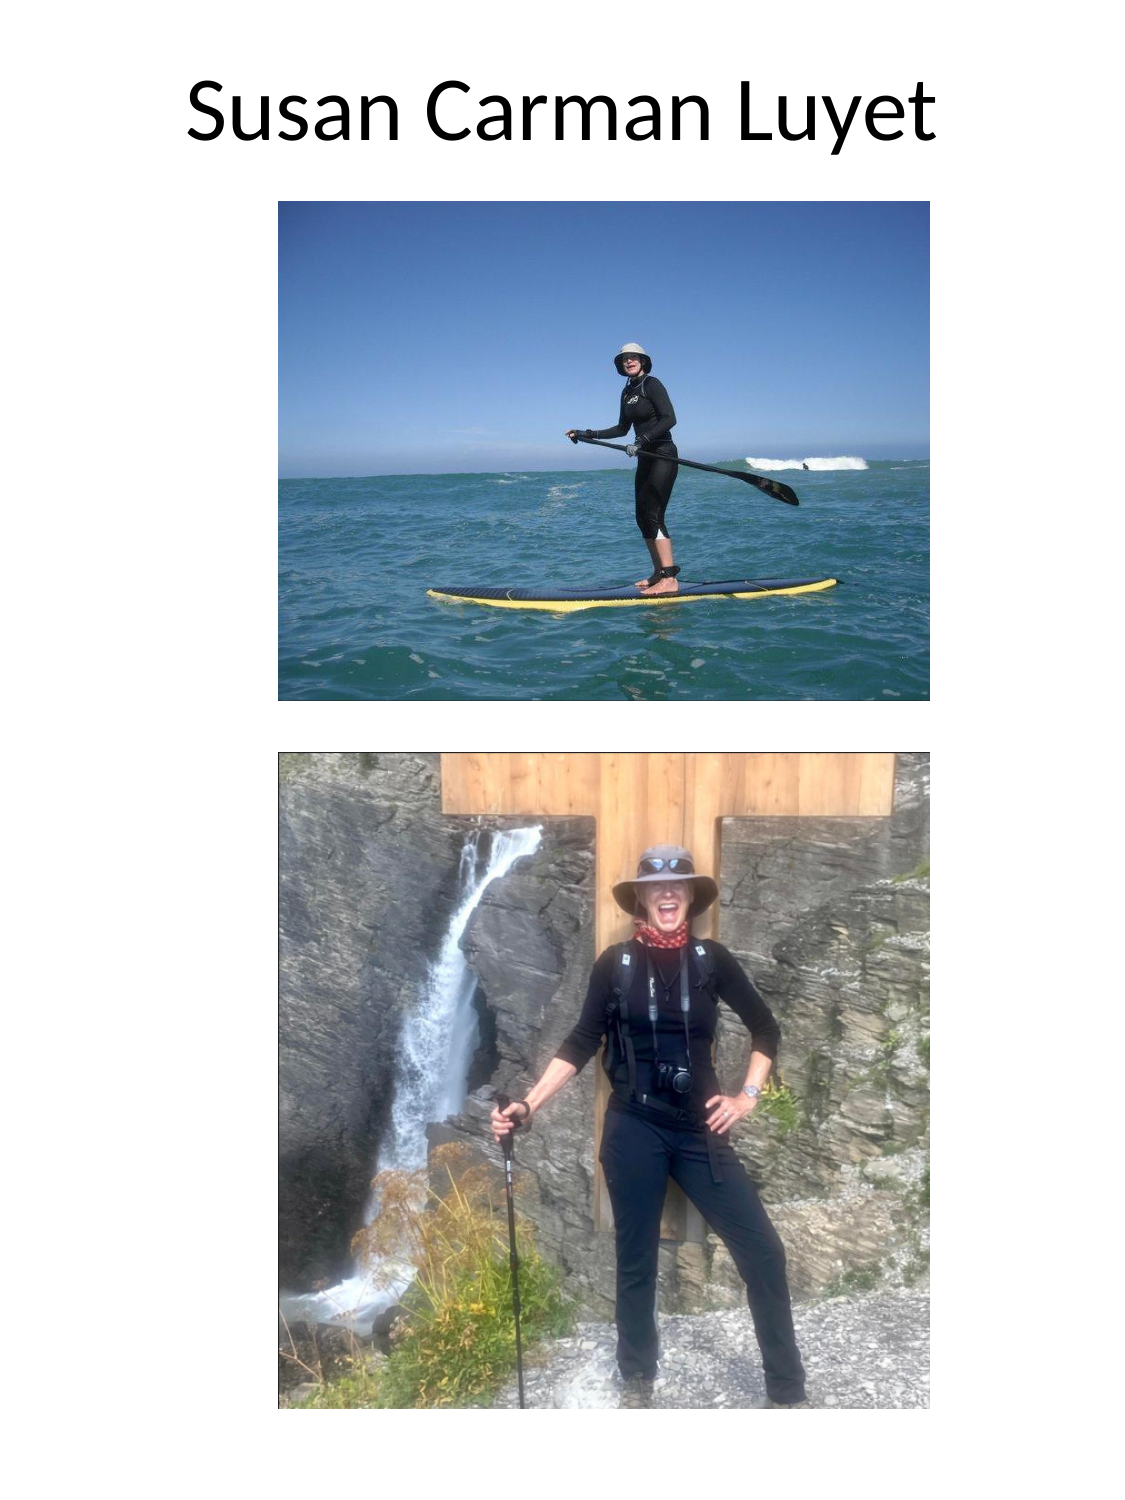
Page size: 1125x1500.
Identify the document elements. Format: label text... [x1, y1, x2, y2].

title Susan Carman Luyet [84, 33, 1041, 175]
picture [277, 752, 930, 1409]
picture [277, 201, 930, 701]
